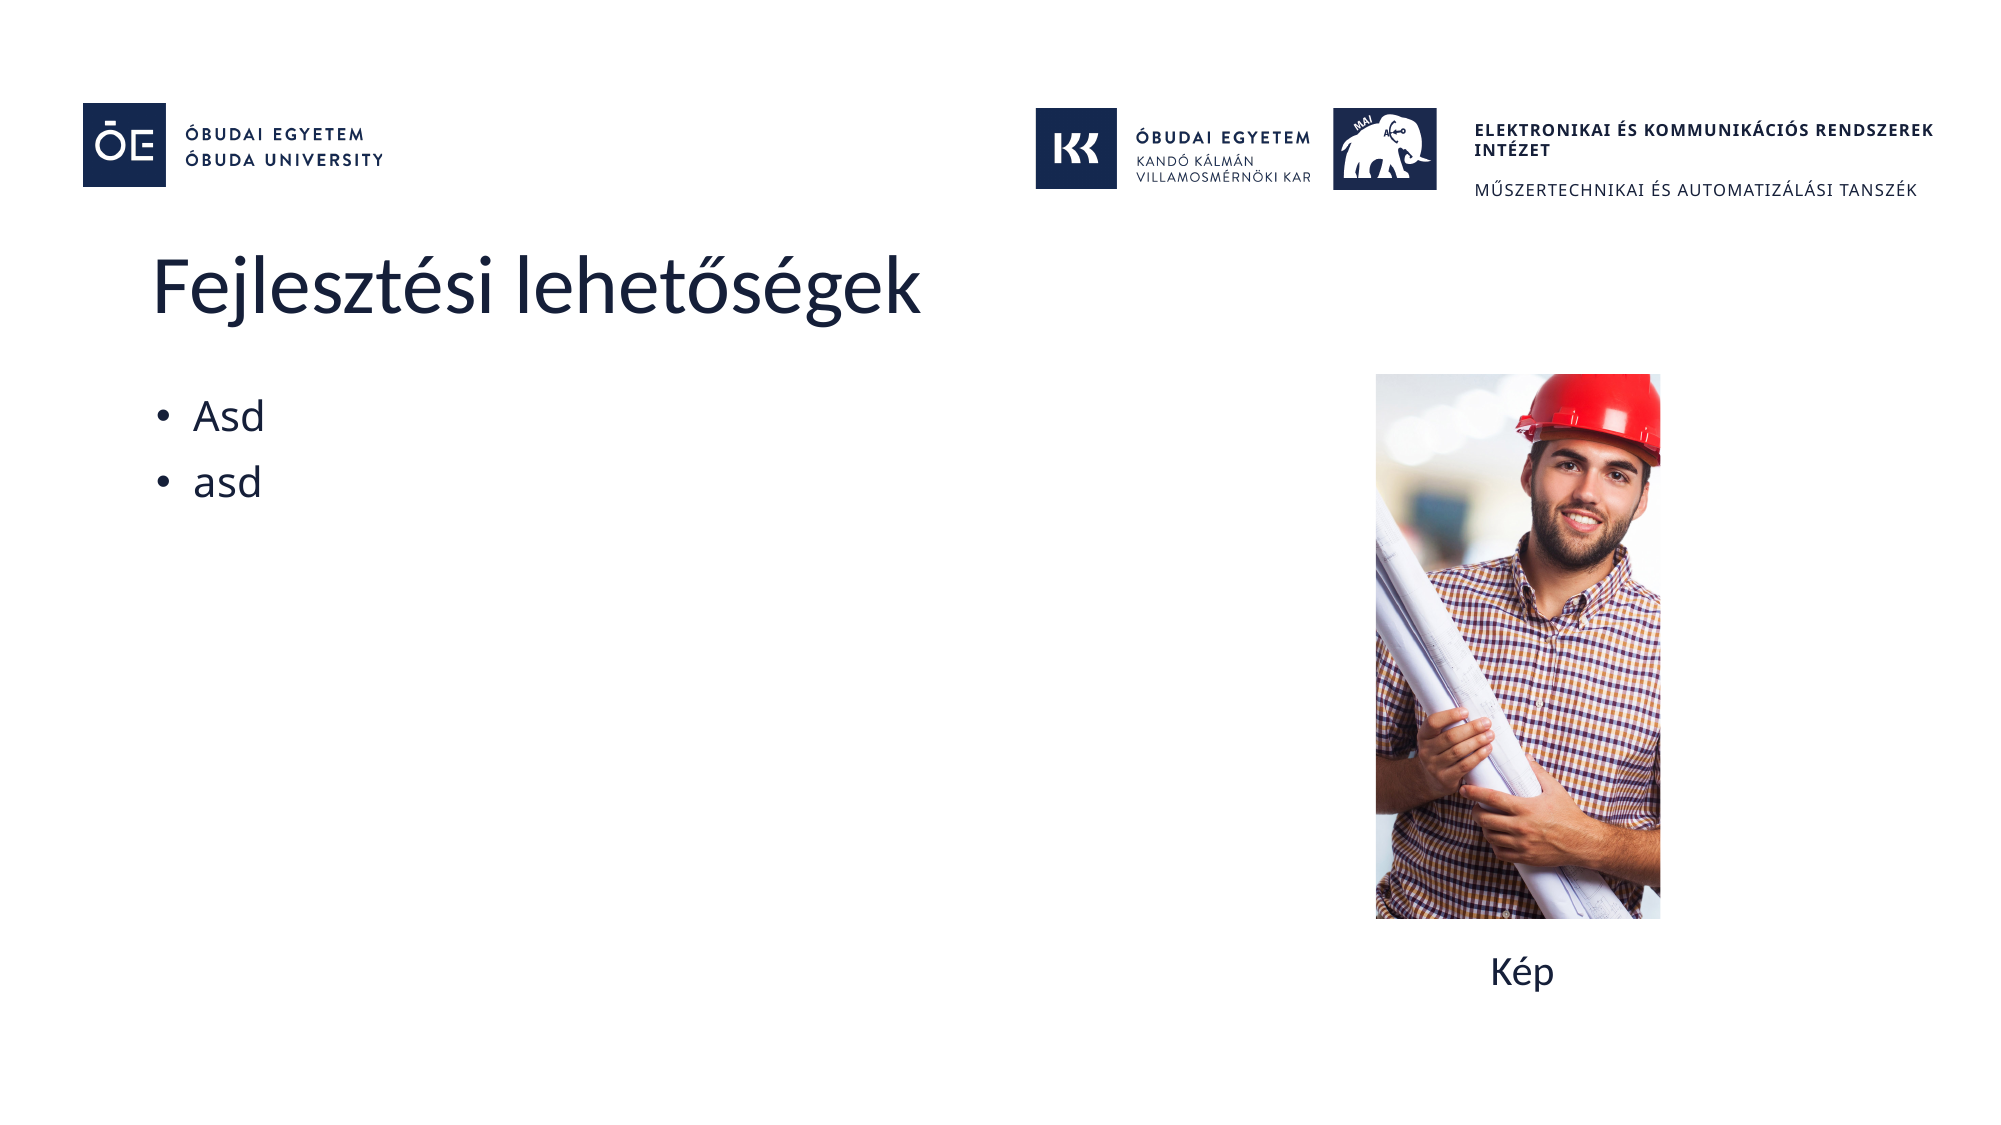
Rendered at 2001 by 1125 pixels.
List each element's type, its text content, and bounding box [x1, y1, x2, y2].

text_box Kép [1285, 936, 1761, 1001]
picture [1033, 108, 1310, 189]
text_box Asd asd [141, 388, 1000, 1028]
text_box Elektronikai és Kommunikációs Rendszerek Intézet Műszertechnikai és Automatizálási Tanszék [1459, 112, 1983, 208]
text_box Fejlesztési lehetőségek [137, 234, 1733, 322]
picture [1333, 108, 1437, 190]
picture [1375, 374, 1661, 919]
